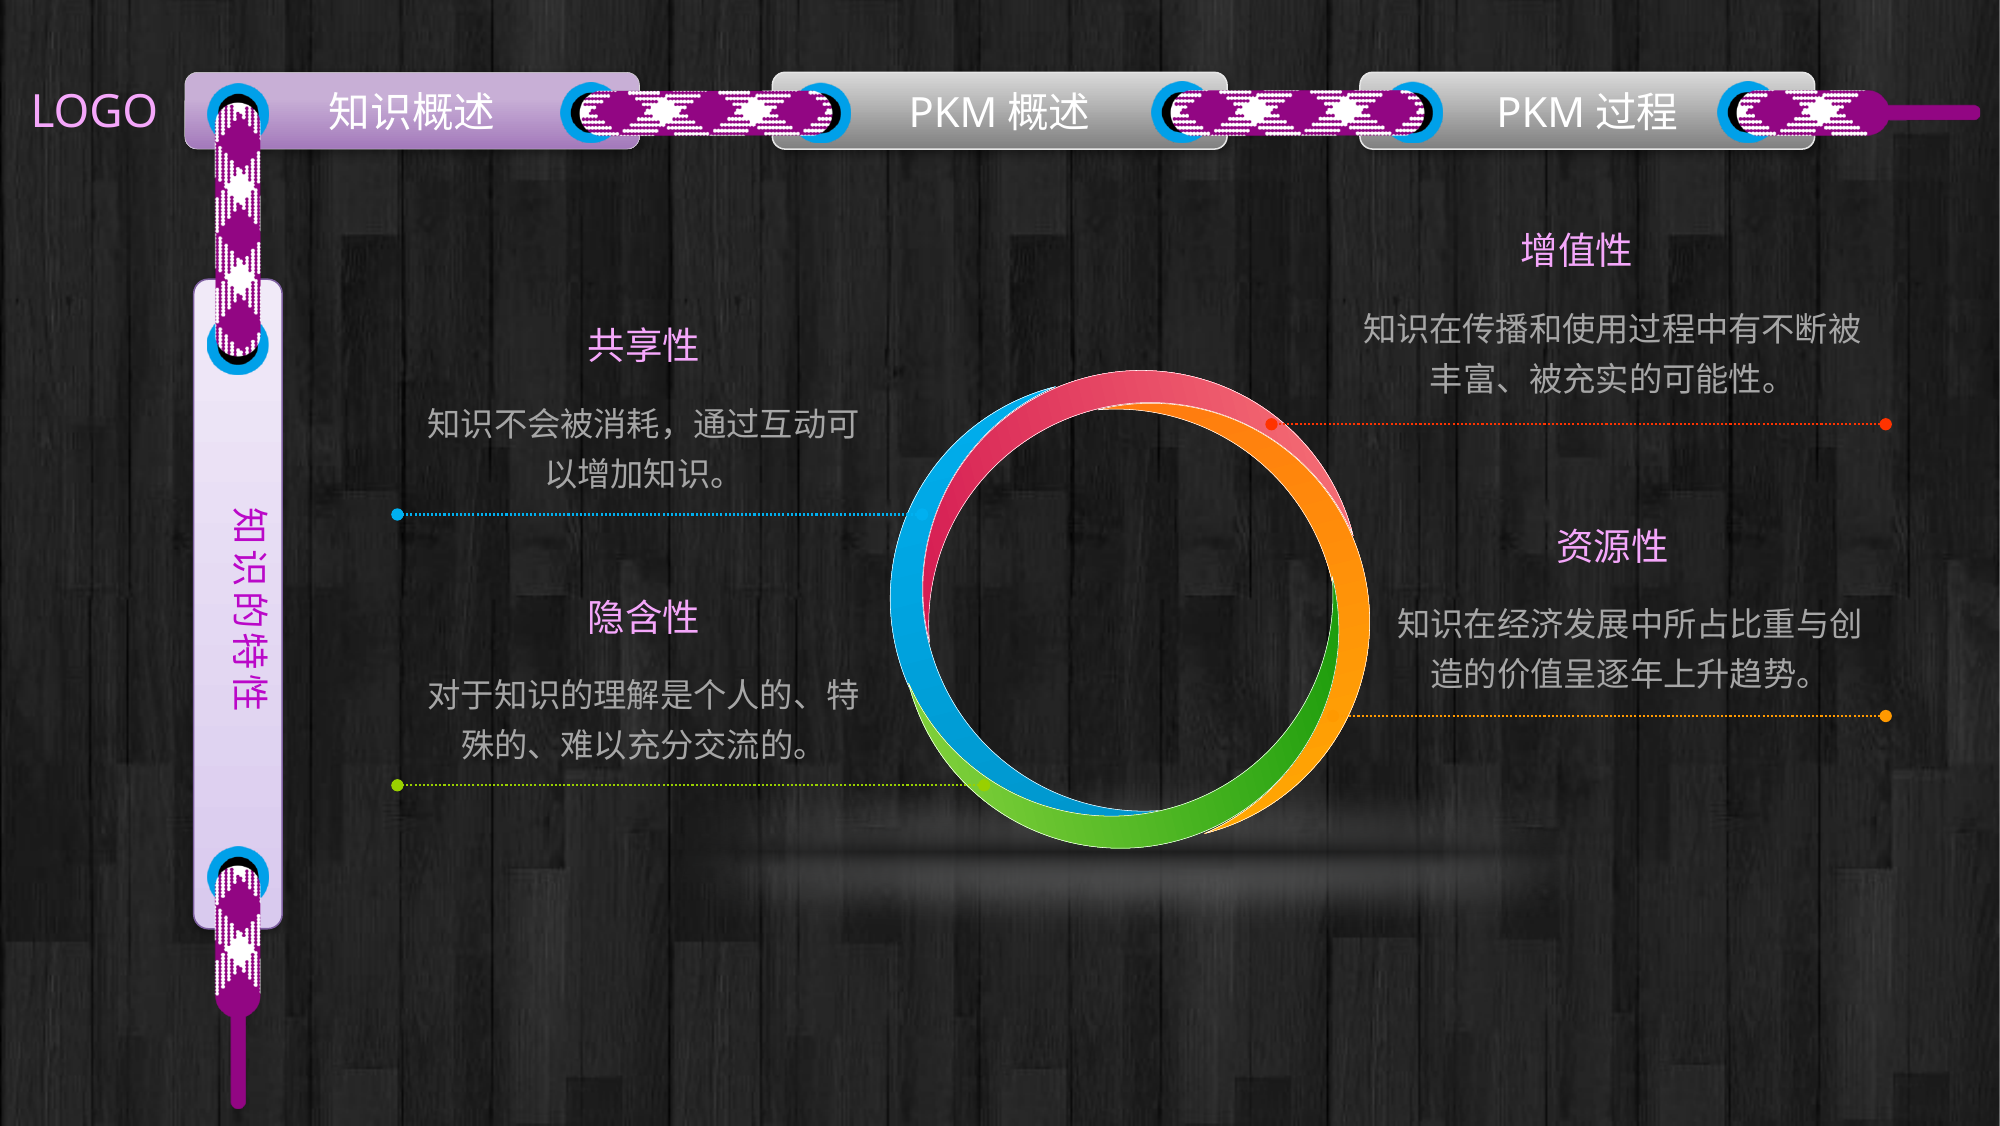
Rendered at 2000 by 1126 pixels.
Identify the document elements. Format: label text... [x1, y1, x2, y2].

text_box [405, 314, 882, 498]
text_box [405, 585, 882, 769]
picture [0, 0, 2000, 1126]
text_box 知识的特性 [205, 373, 282, 847]
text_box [1374, 515, 1887, 699]
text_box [893, 373, 1367, 846]
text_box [1339, 219, 1887, 403]
